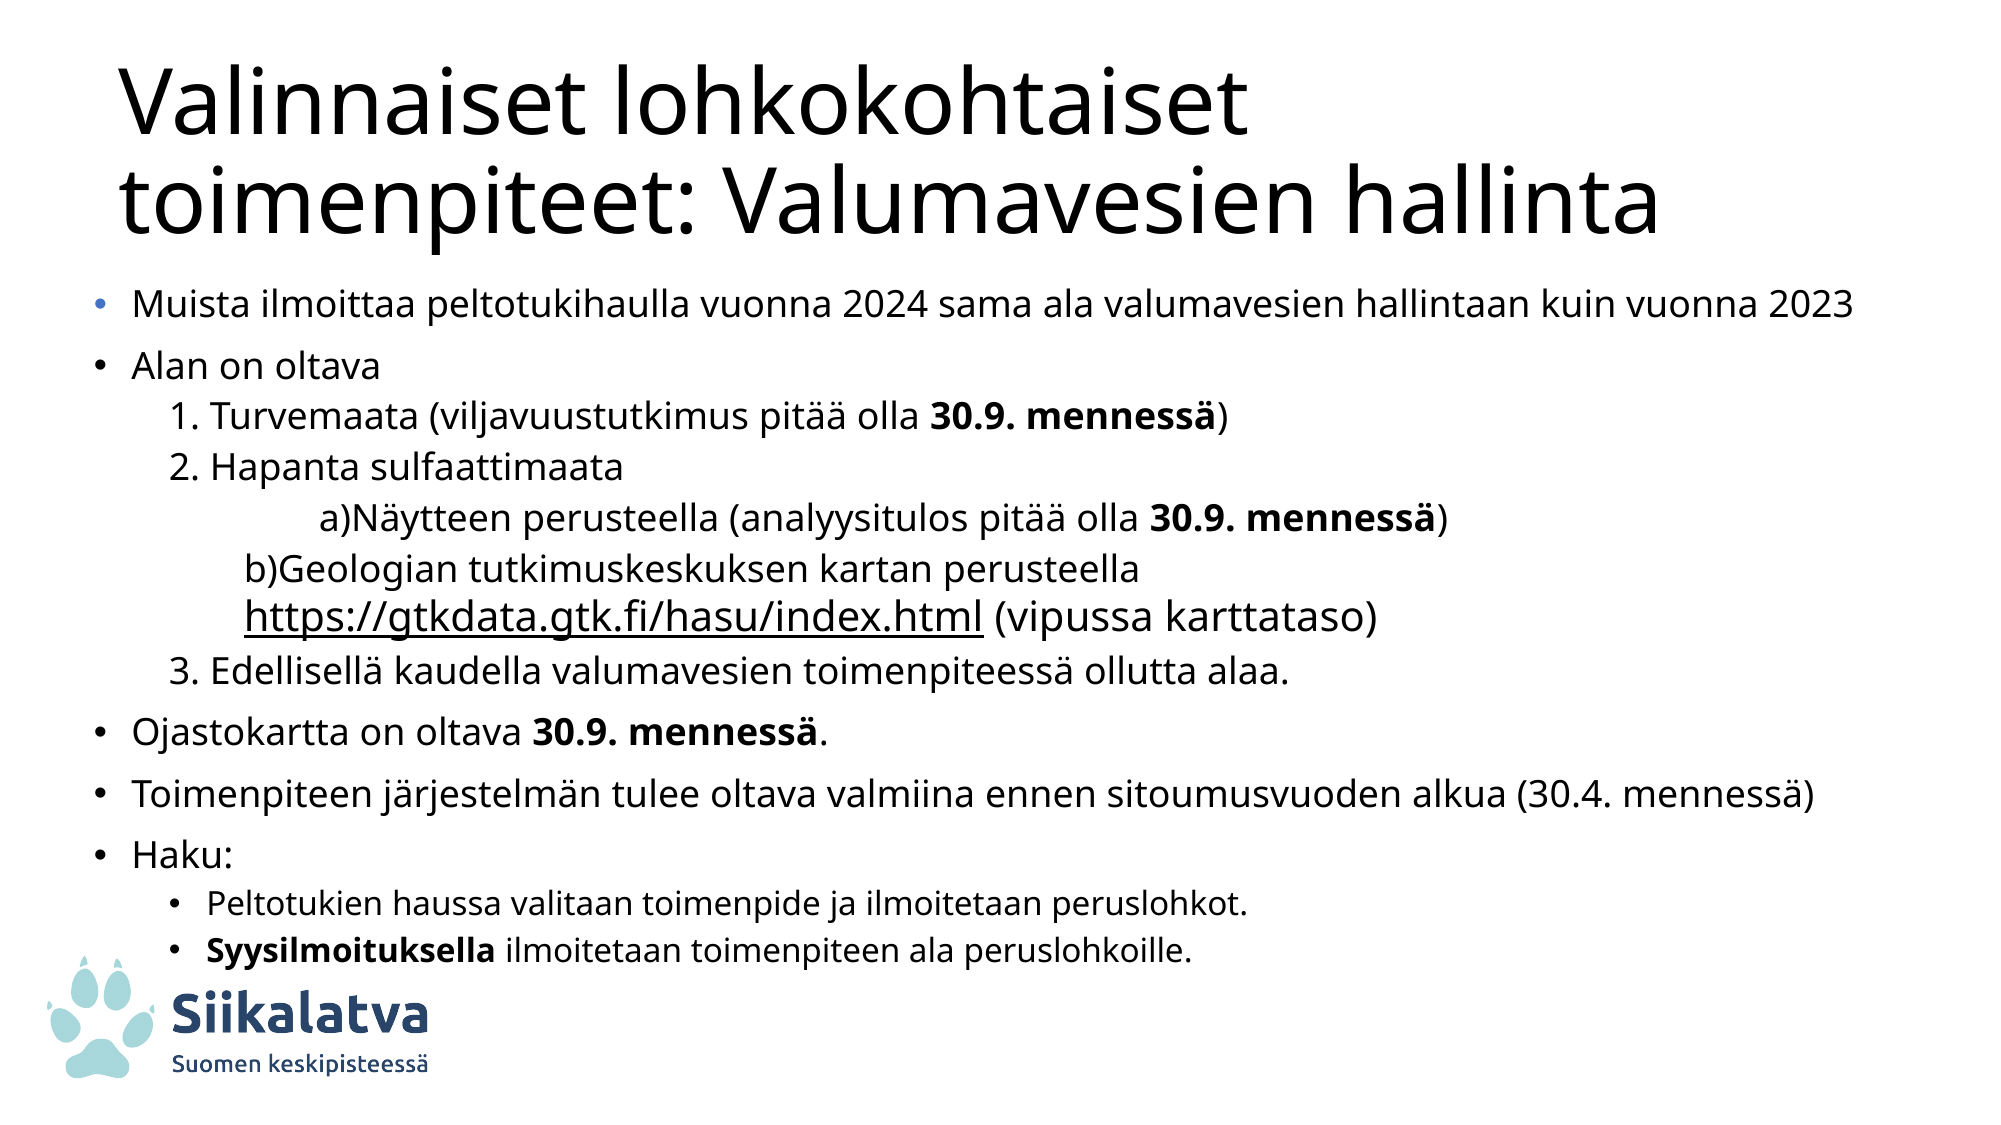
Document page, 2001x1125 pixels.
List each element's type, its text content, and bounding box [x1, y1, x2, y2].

list Muista ilmoittaa peltotukihaulla vuonna 2024 sama ala valumavesien hallintaan kuin vuonna 2023 Alan on oltava 1. Turvemaata (viljavuustutkimus pitää olla 30.9. mennessä) 2. Hapanta sulfaattimaata a)Näytteen perusteella (analyysitulos pitää olla 30.9. mennessä) b)Geologian tutkimuskeskuksen kartan perusteella https://gtkdata.gtk.fi/hasu/index.html (vipussa karttataso) 3. Edellisellä kaudella valumavesien toimenpiteessä ollutta alaa. Ojastokartta on oltava 30.9. mennessä. Toimenpiteen järjestelmän tulee oltava valmiina ennen sitoumusvuoden alkua (30.4. mennessä) Haku: Peltotukien haussa valitaan toimenpide ja ilmoitetaan peruslohkot. Syysilmoituksella ilmoitetaan toimenpiteen ala peruslohkoille. [78, 277, 1897, 631]
picture [0, 909, 474, 1125]
title Valinnaiset lohkokohtaiset toimenpiteet: Valumavesien hallinta [103, 45, 1829, 264]
